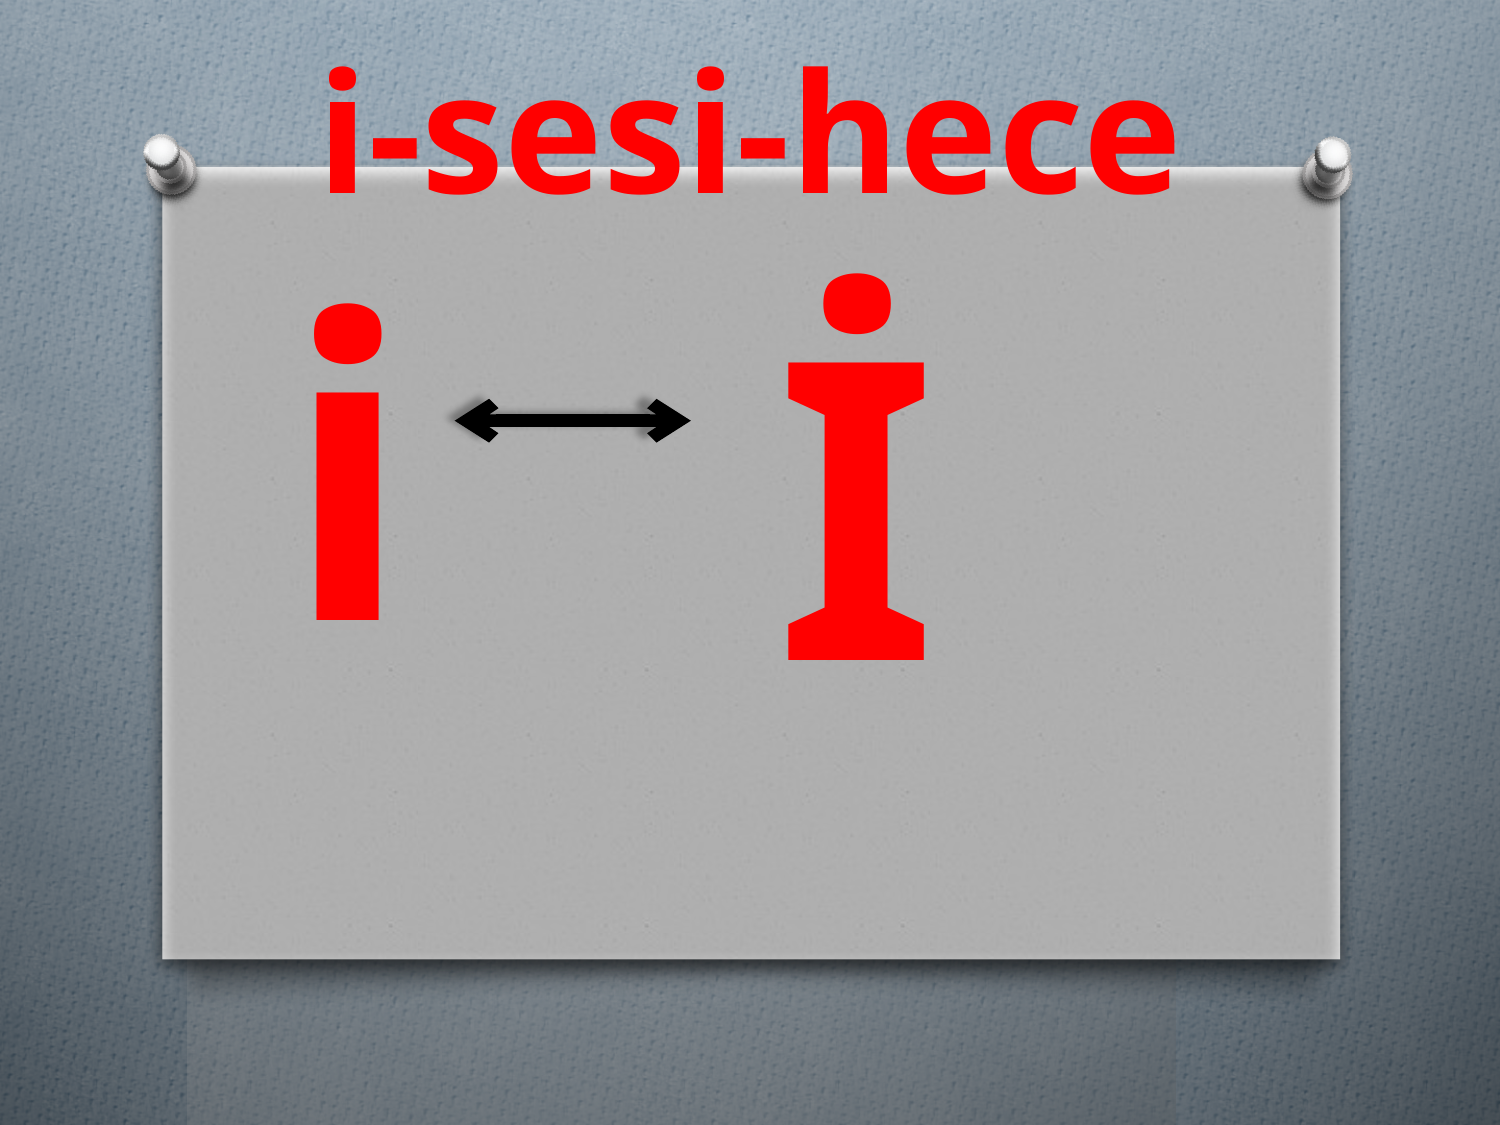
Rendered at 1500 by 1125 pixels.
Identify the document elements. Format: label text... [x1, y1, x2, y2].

text_box İ [714, 236, 999, 752]
text_box i-sesi-hece [29, 19, 1471, 234]
subtitle [0, 0, 1500, 1125]
text_box i [206, 196, 491, 712]
